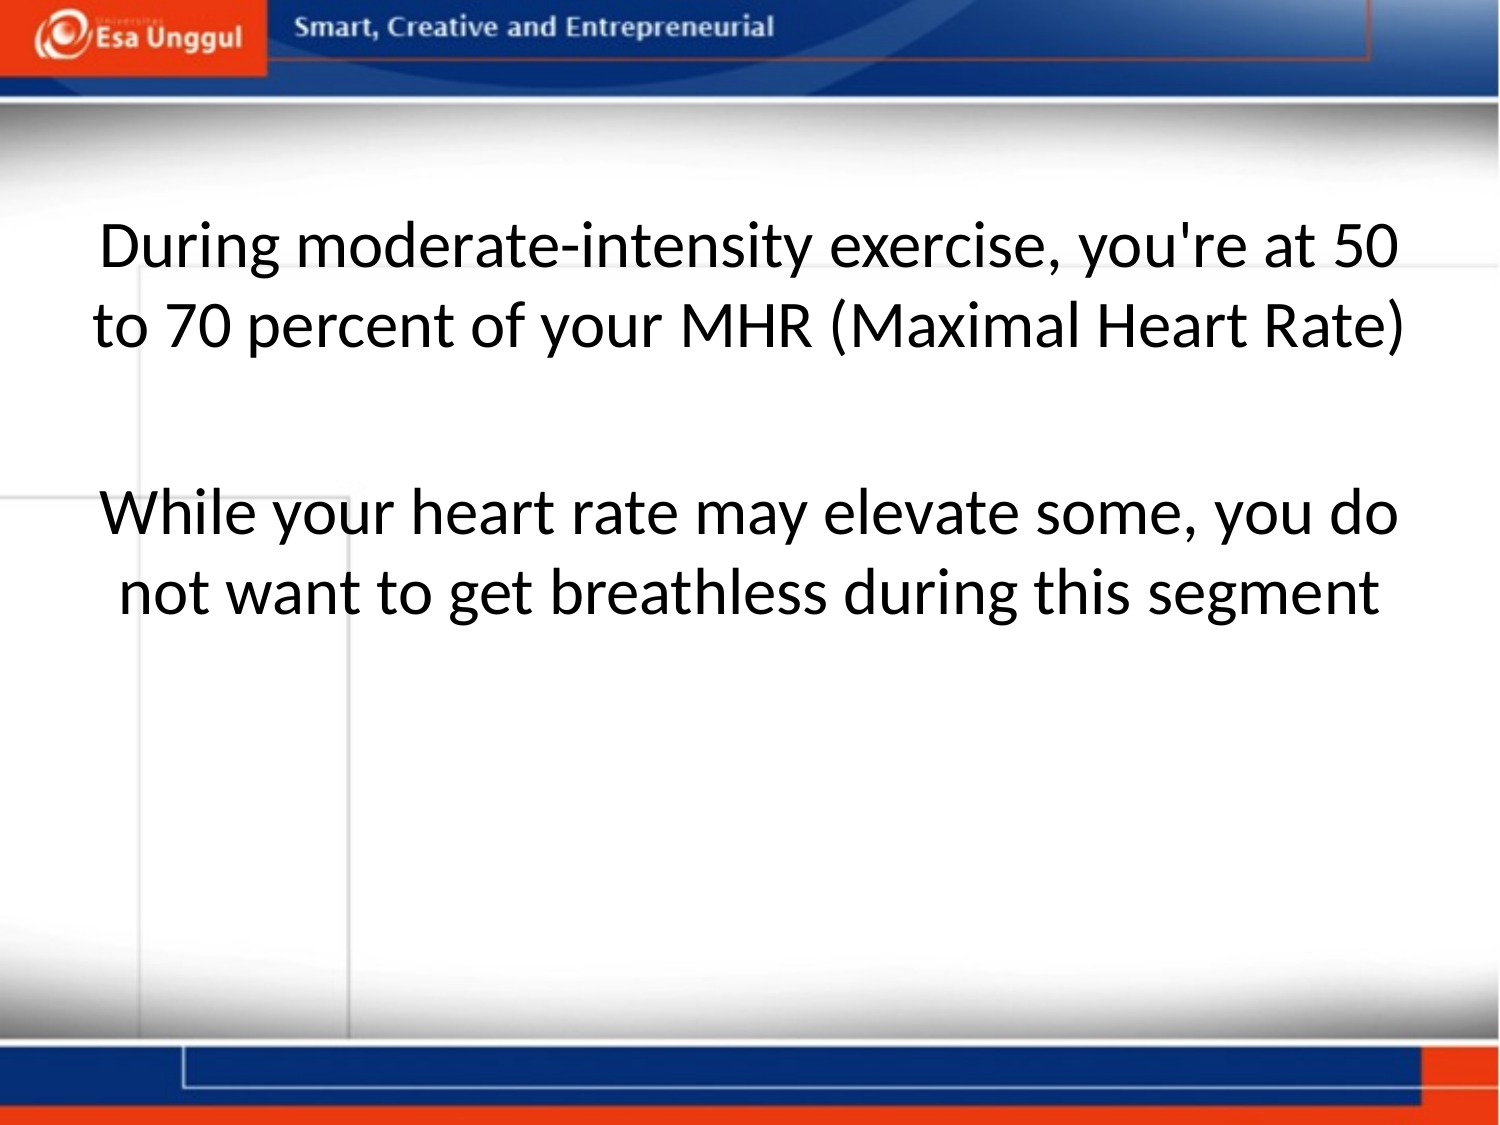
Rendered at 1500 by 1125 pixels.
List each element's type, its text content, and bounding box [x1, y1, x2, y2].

list During moderate-intensity exercise, you're at 50 to 70 percent of your MHR (Maximal Heart Rate) While your heart rate may elevate some, you do not want to get breathless during this segment [75, 193, 1425, 937]
picture [0, 0, 1500, 1125]
